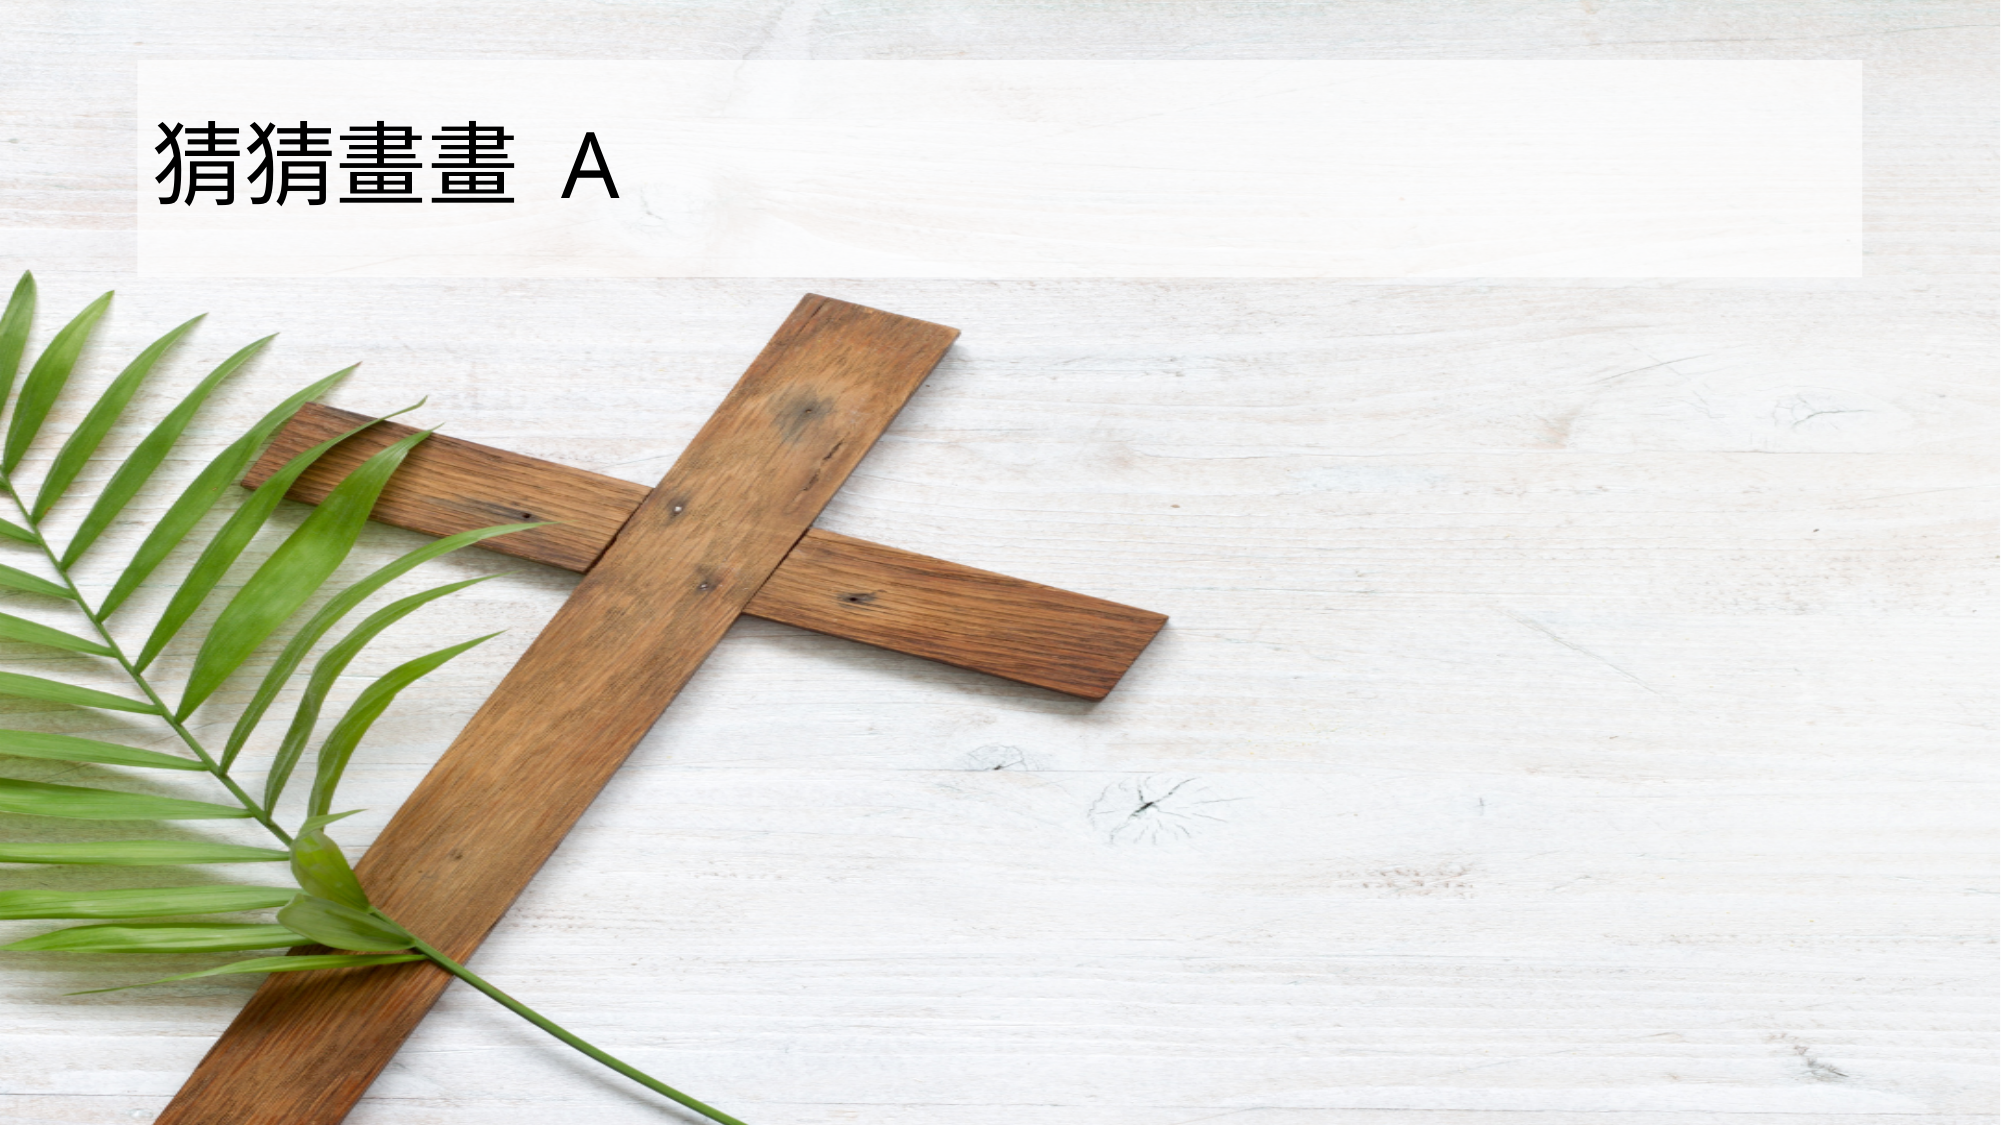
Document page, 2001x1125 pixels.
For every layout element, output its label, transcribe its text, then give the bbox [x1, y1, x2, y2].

title 猜猜畫畫 A [137, 59, 1863, 278]
picture [0, 0, 2001, 1125]
